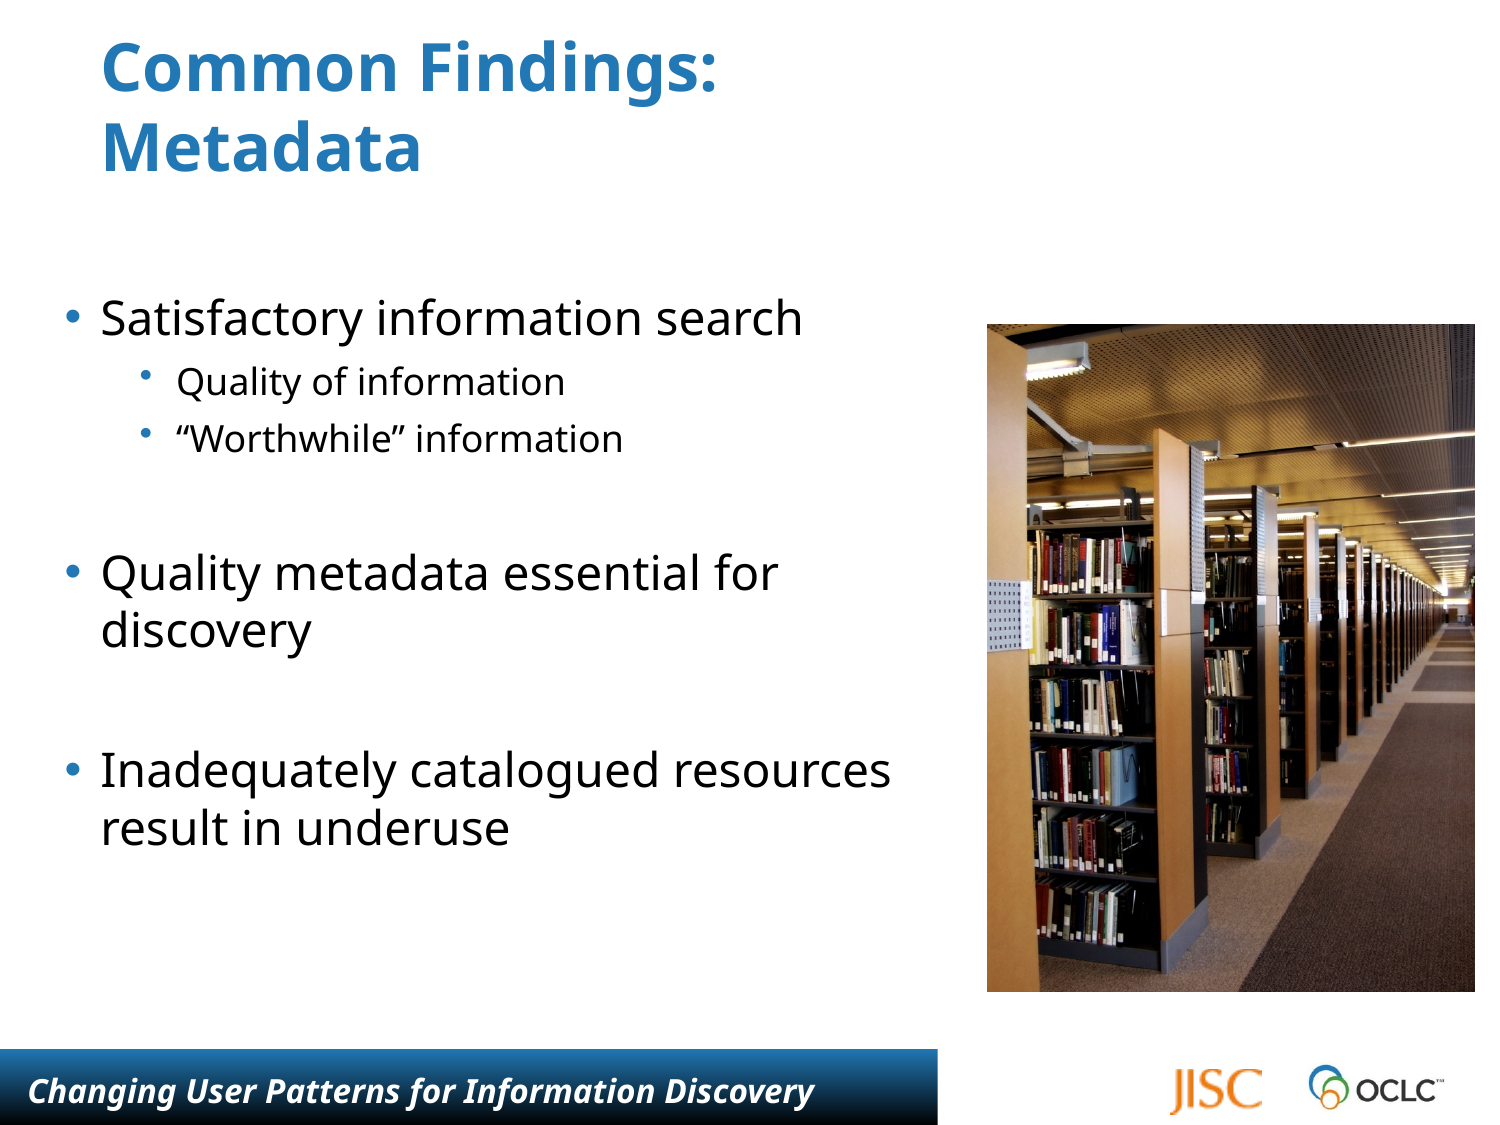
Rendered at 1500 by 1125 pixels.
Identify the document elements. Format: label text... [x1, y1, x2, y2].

picture [987, 324, 1476, 992]
picture [1170, 1069, 1262, 1115]
picture [1307, 1062, 1445, 1114]
title Common Findings: Metadata [100, 24, 1439, 188]
list Satisfactory information search Quality of information “Worthwhile” information Quality metadata essential for discovery Inadequately catalogued resources result in underuse [62, 287, 913, 1026]
